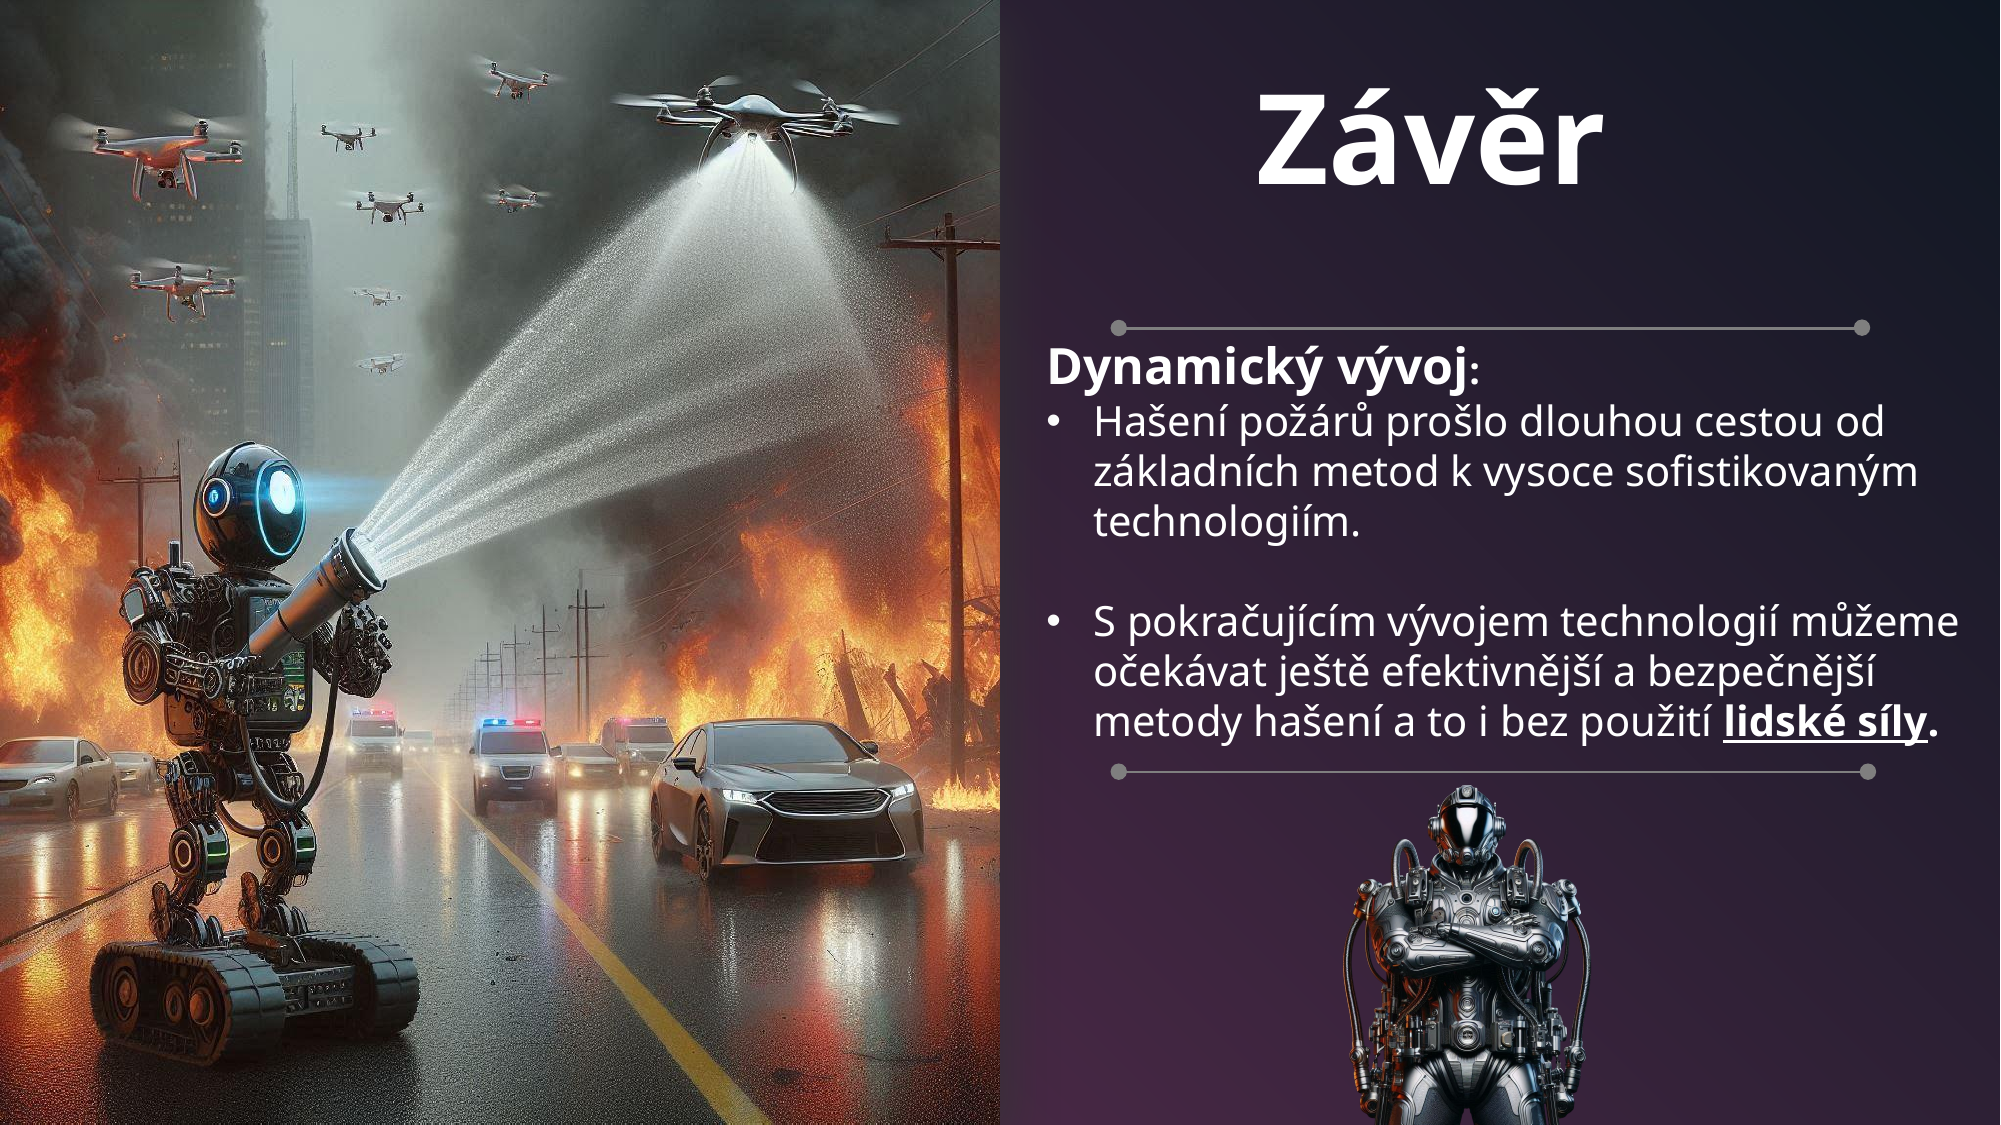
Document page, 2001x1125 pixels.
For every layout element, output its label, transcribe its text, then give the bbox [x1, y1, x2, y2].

picture [1298, 782, 1641, 1125]
picture [0, 0, 1001, 1125]
title Závěr [1256, 58, 1615, 212]
text_box Dynamický vývoj: Hašení požárů prošlo dlouhou cestou od základních metod k vysoce sofistikovaným technologiím. S pokračujícím vývojem technologií můžeme očekávat ještě efektivnější a bezpečnější metody hašení a to i bez použití lidské síly. [1050, 327, 2000, 798]
